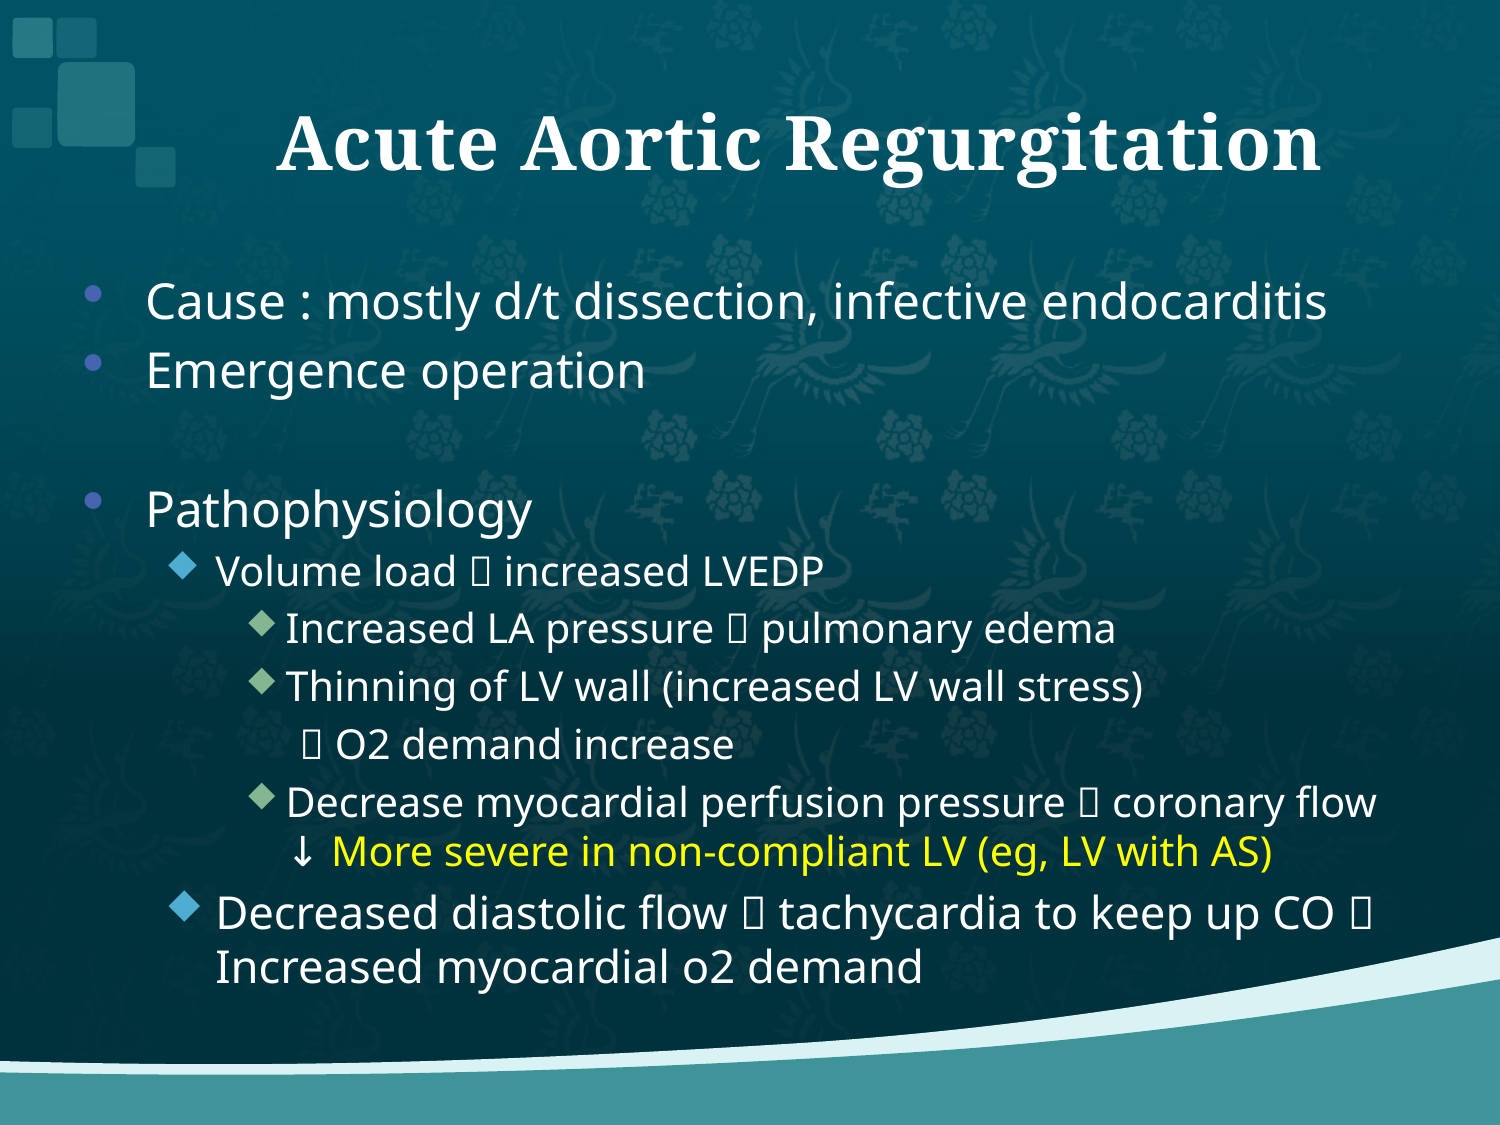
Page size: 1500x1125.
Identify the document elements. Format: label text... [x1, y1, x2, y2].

title Acute Aortic Regurgitation [187, 58, 1414, 223]
list Cause : mostly d/t dissection, infective endocarditis Emergence operation Pathophysiology Volume load  increased LVEDP Increased LA pressure  pulmonary edema Thinning of LV wall (increased LV wall stress)  O2 demand increase Decrease myocardial perfusion pressure  coronary flow ↓ More severe in non-compliant LV (eg, LV with AS) Decreased diastolic flow  tachycardia to keep up CO  Increased myocardial o2 demand [70, 262, 1425, 1005]
